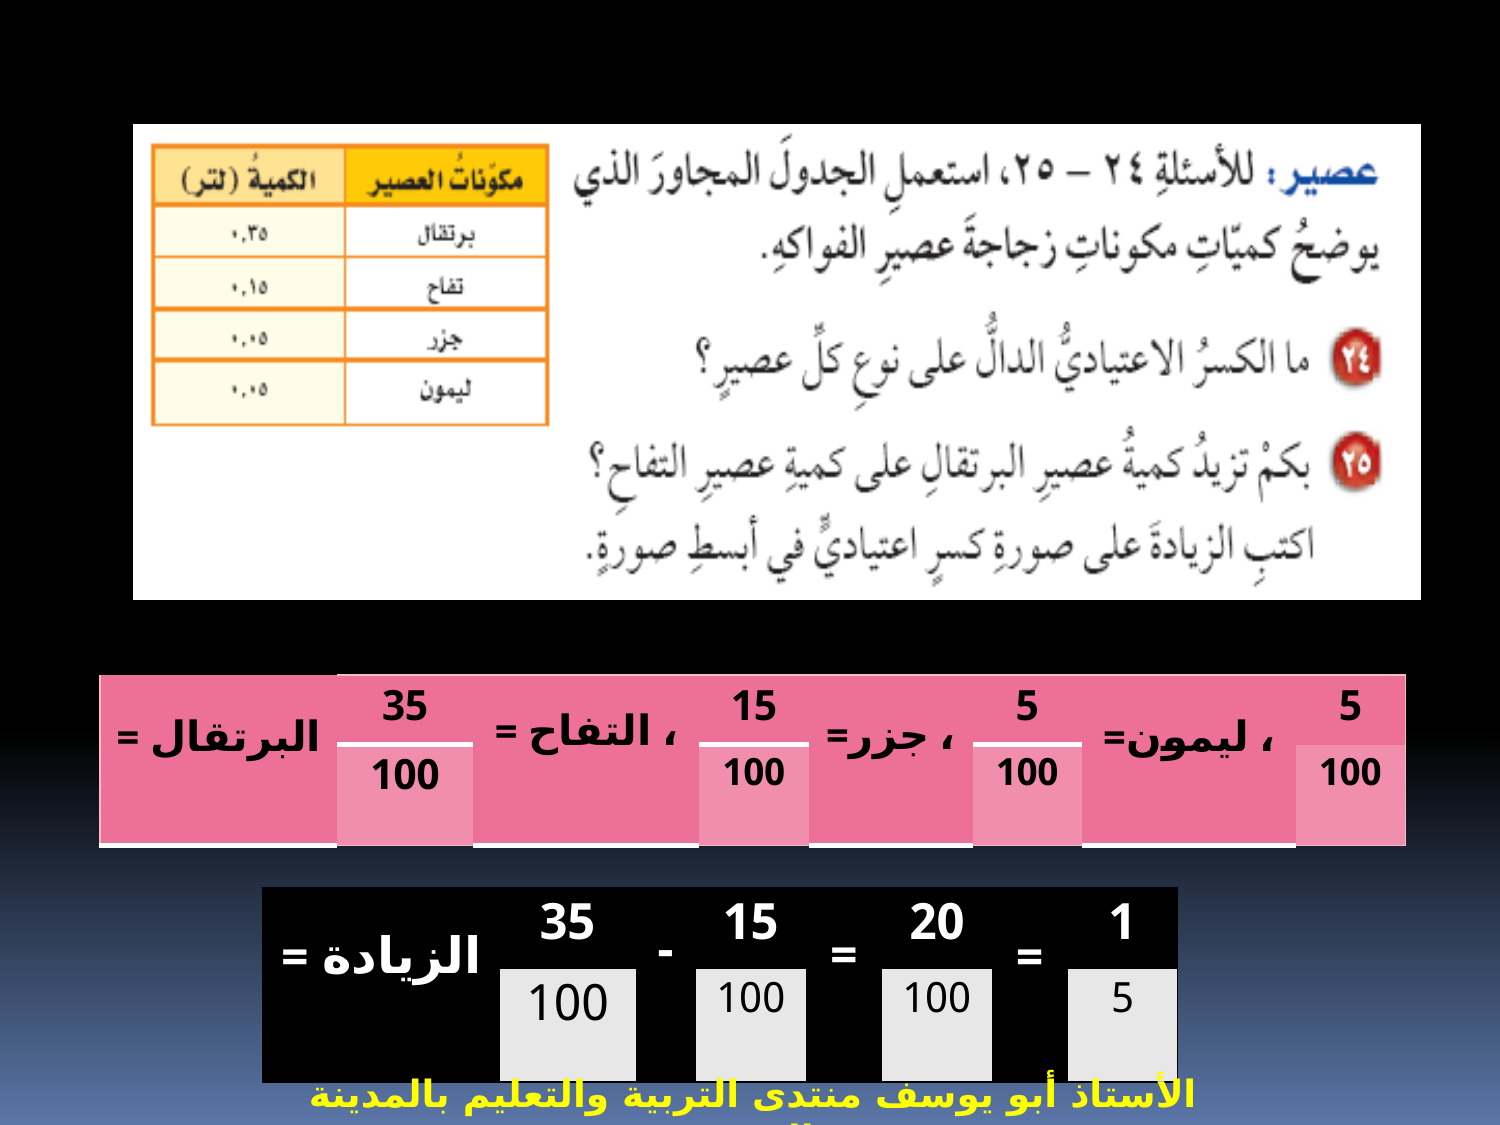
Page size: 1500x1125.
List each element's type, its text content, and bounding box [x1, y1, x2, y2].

text_box الأستاذ أبو يوسف منتدى التربية والتعليم بالمدينة المنورة [275, 1062, 1232, 1125]
table_header 35 [337, 676, 473, 742]
table_cell 100 [1296, 745, 1405, 845]
table_header 15 [696, 888, 806, 967]
table_header ، جزر= [809, 676, 973, 843]
table_cell 100 [337, 747, 473, 845]
table_header = [806, 888, 882, 1062]
table_cell 100 [696, 969, 806, 1062]
table_header = [992, 888, 1068, 1062]
picture [132, 124, 1421, 601]
table_header ، ليمون= [1082, 676, 1296, 843]
table_header 5 [973, 676, 1082, 742]
table_header 35 [500, 888, 636, 967]
table_header 1 [1068, 888, 1177, 967]
table_cell 100 [500, 969, 636, 1062]
table_header 15 [699, 676, 809, 742]
table_cell 5 [1068, 969, 1177, 1062]
table_cell 100 [882, 969, 992, 1062]
table_header البرتقال = [101, 675, 337, 843]
table_cell 100 [973, 747, 1082, 845]
table_header - [636, 888, 696, 1062]
table_cell 100 [699, 747, 809, 845]
table_header الزيادة = [263, 888, 500, 1081]
table_header 5 [1296, 676, 1405, 745]
table_header ، التفاح = [473, 676, 699, 843]
table_header 20 [882, 888, 992, 967]
